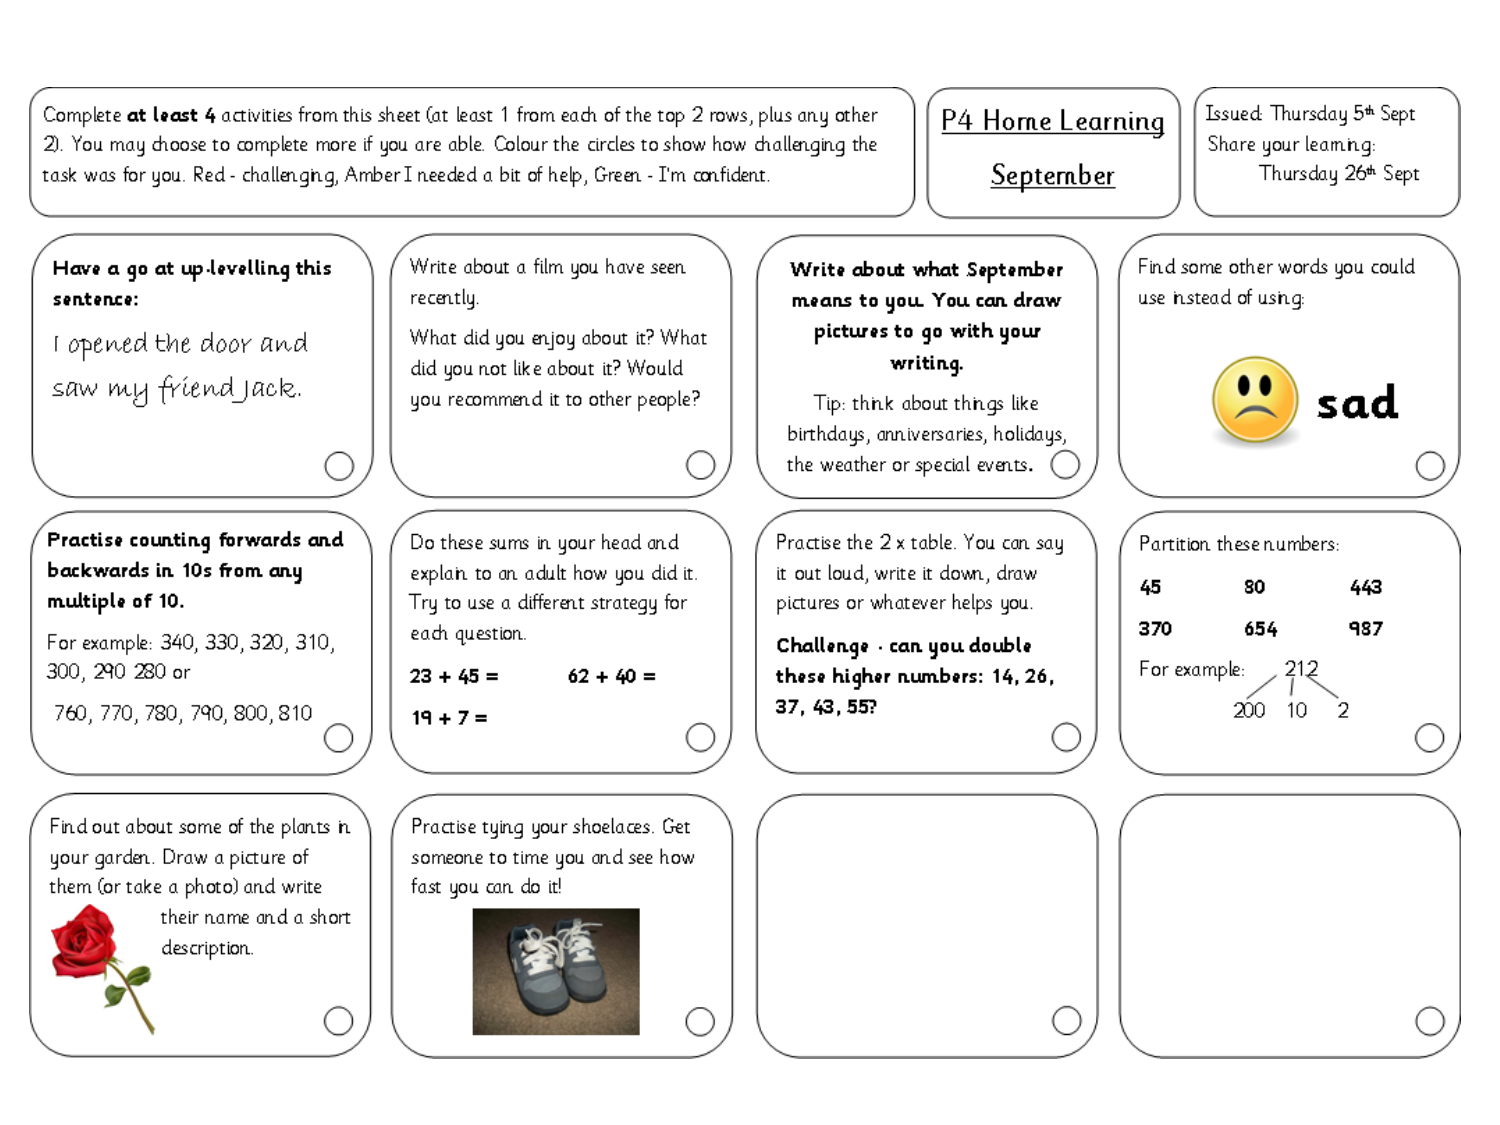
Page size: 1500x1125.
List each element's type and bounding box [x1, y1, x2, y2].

picture [29, 87, 1461, 1059]
